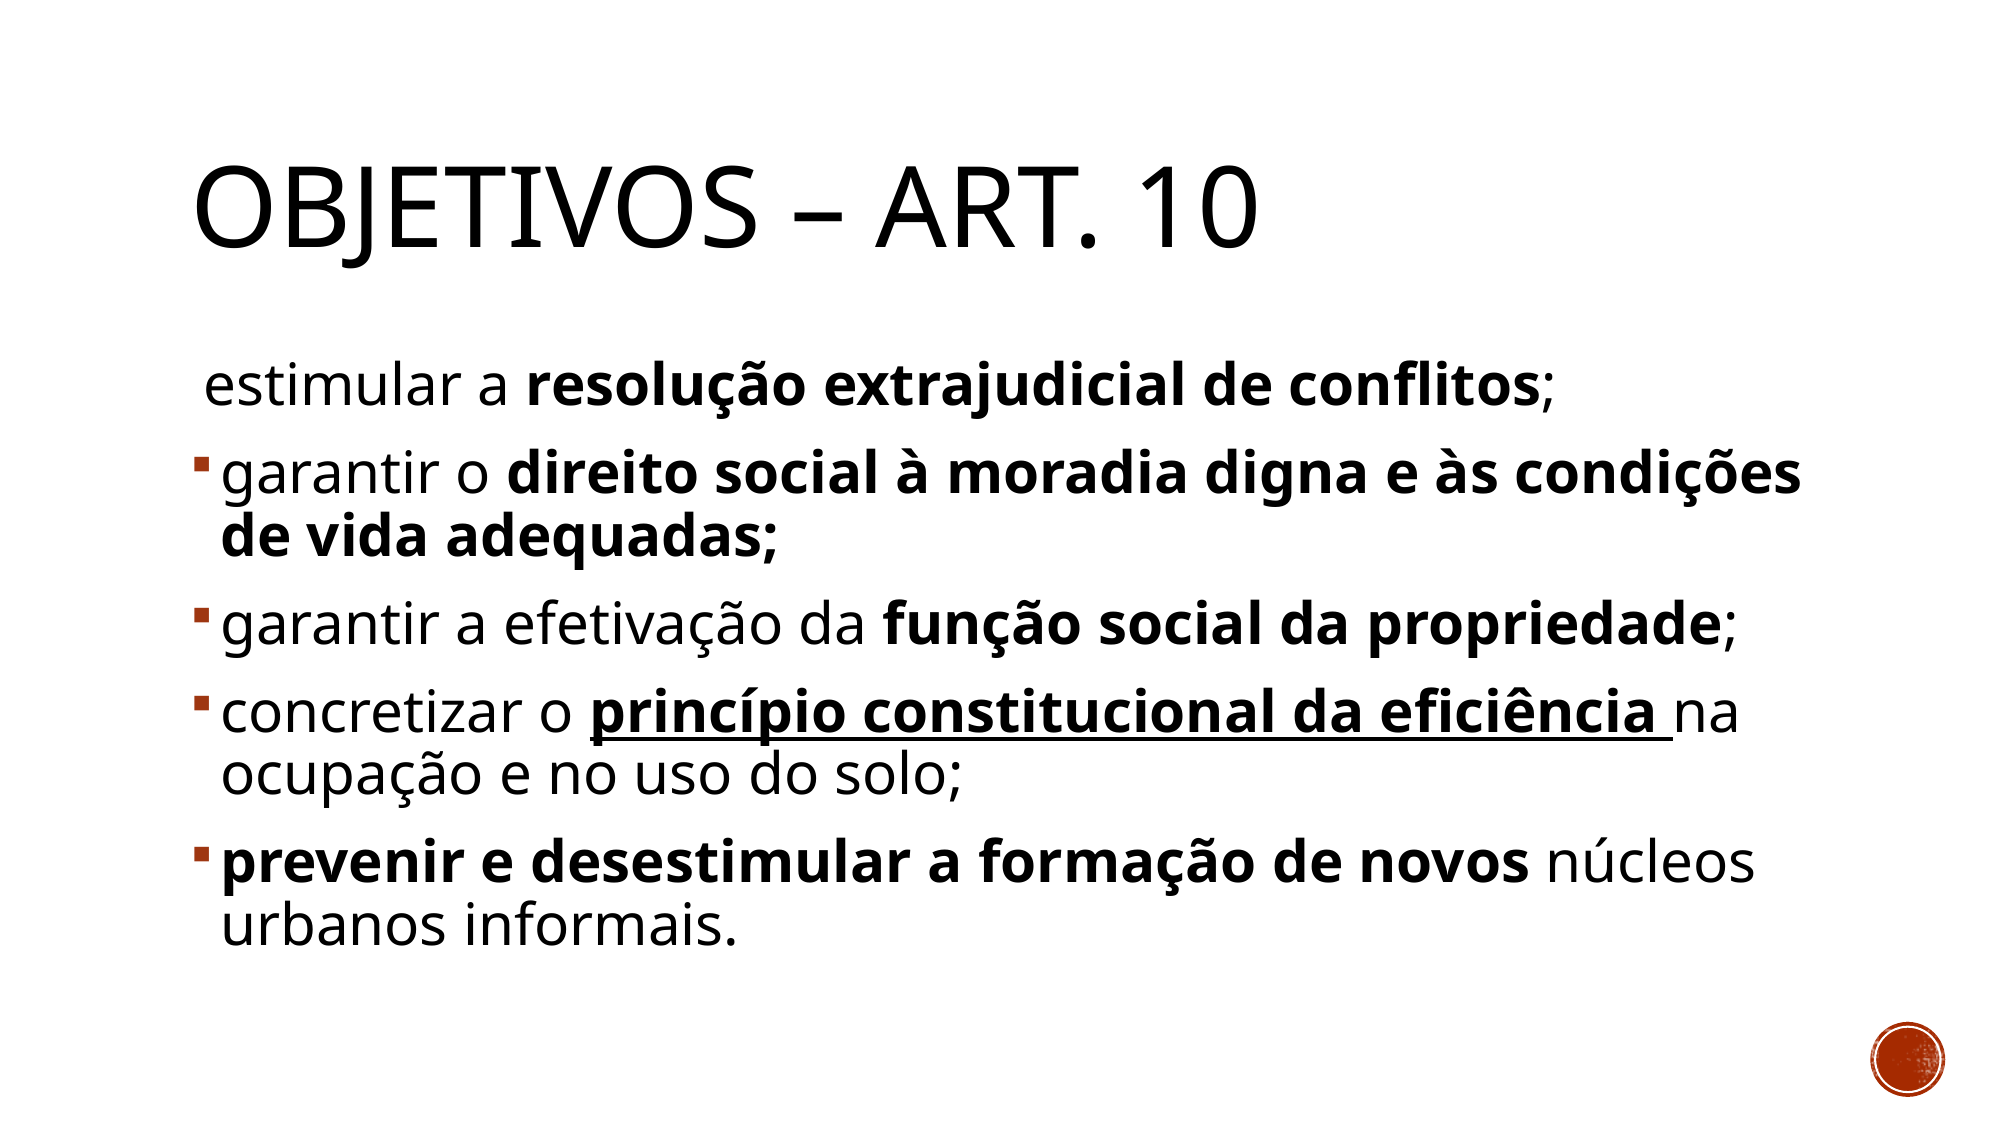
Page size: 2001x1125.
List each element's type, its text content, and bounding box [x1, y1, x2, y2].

title Objetivos – art. 10 [175, 79, 1826, 344]
list estimular a resolução extrajudicial de conflitos; garantir o direito social à moradia digna e às condições de vida adequadas; garantir a efetivação da função social da propriedade; concretizar o princípio constitucional da eficiência na ocupação e no uso do solo; prevenir e desestimular a formação de novos núcleos urbanos informais. [175, 348, 1826, 1013]
